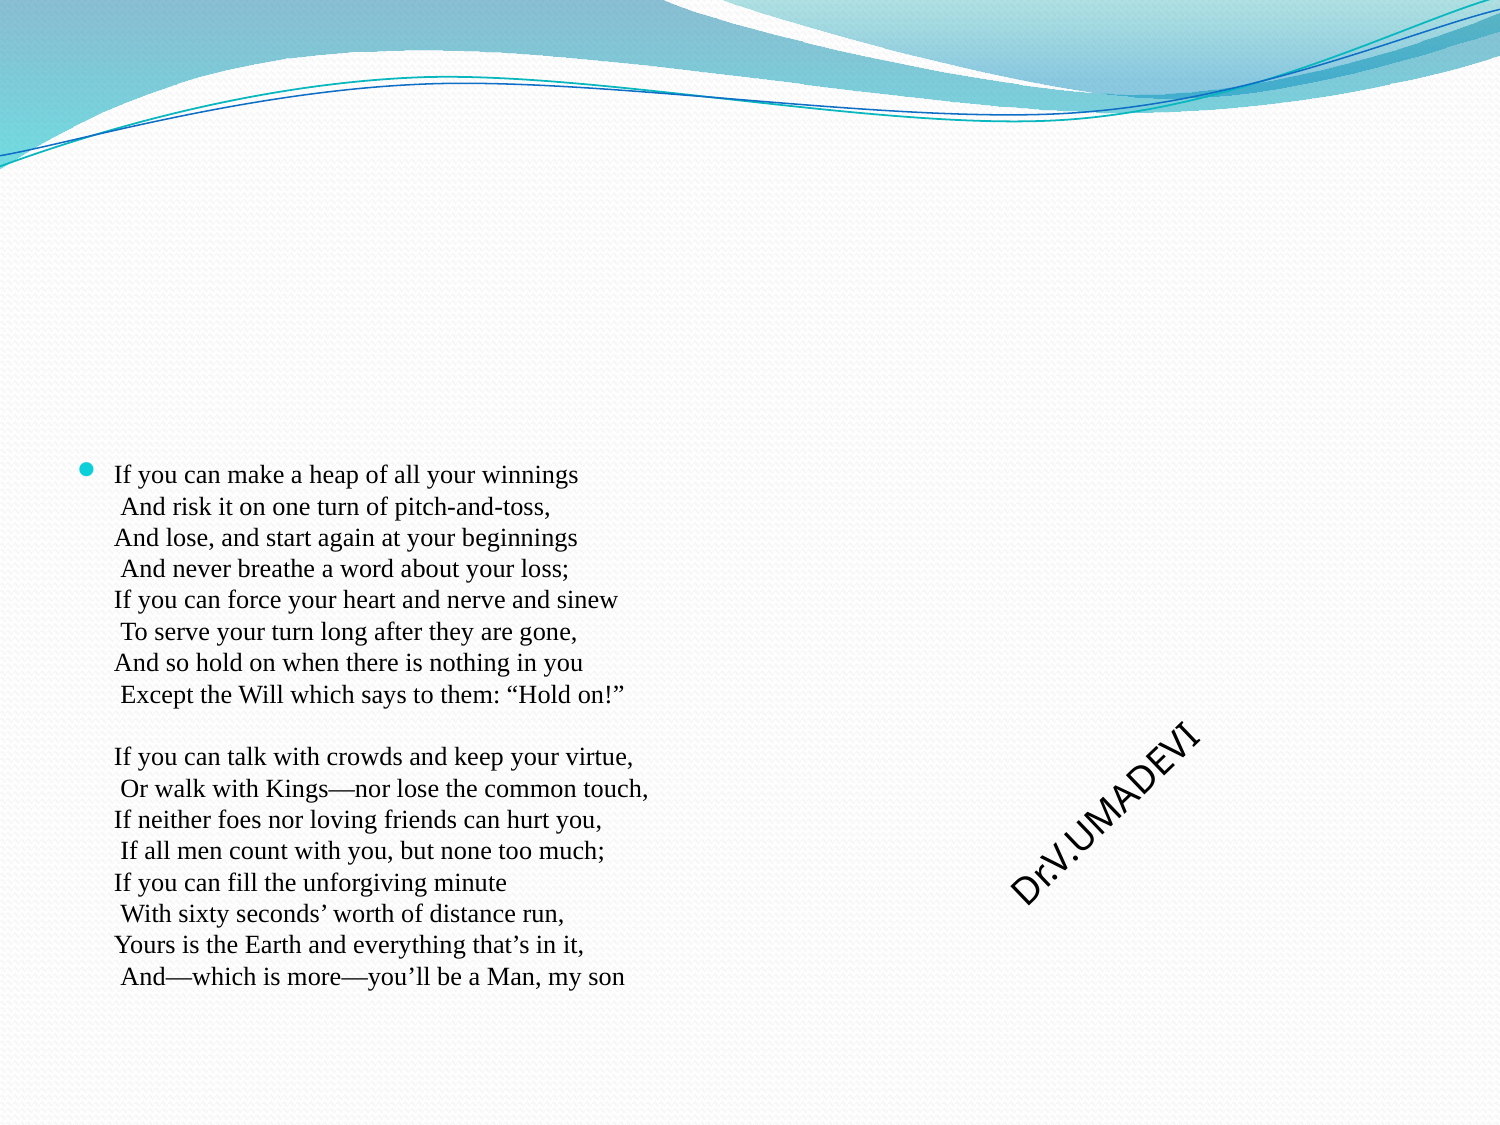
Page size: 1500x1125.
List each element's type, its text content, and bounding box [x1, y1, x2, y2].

list If you can make a heap of all your winnings And risk it on one turn of pitch-and-toss, And lose, and start again at your beginnings And never breathe a word about your loss; If you can force your heart and nerve and sinew To serve your turn long after they are gone, And so hold on when there is nothing in you Except the Will which says to them: “Hold on!” If you can talk with crowds and keep your virtue, Or walk with Kings—nor lose the common touch, If neither foes nor loving friends can hurt you, If all men count with you, but none too much; If you can fill the unforgiving minute With sixty seconds’ worth of distance run, Yours is the Earth and everything that’s in it, And—which is more—you’ll be a Man, my son [62, 450, 1413, 1000]
